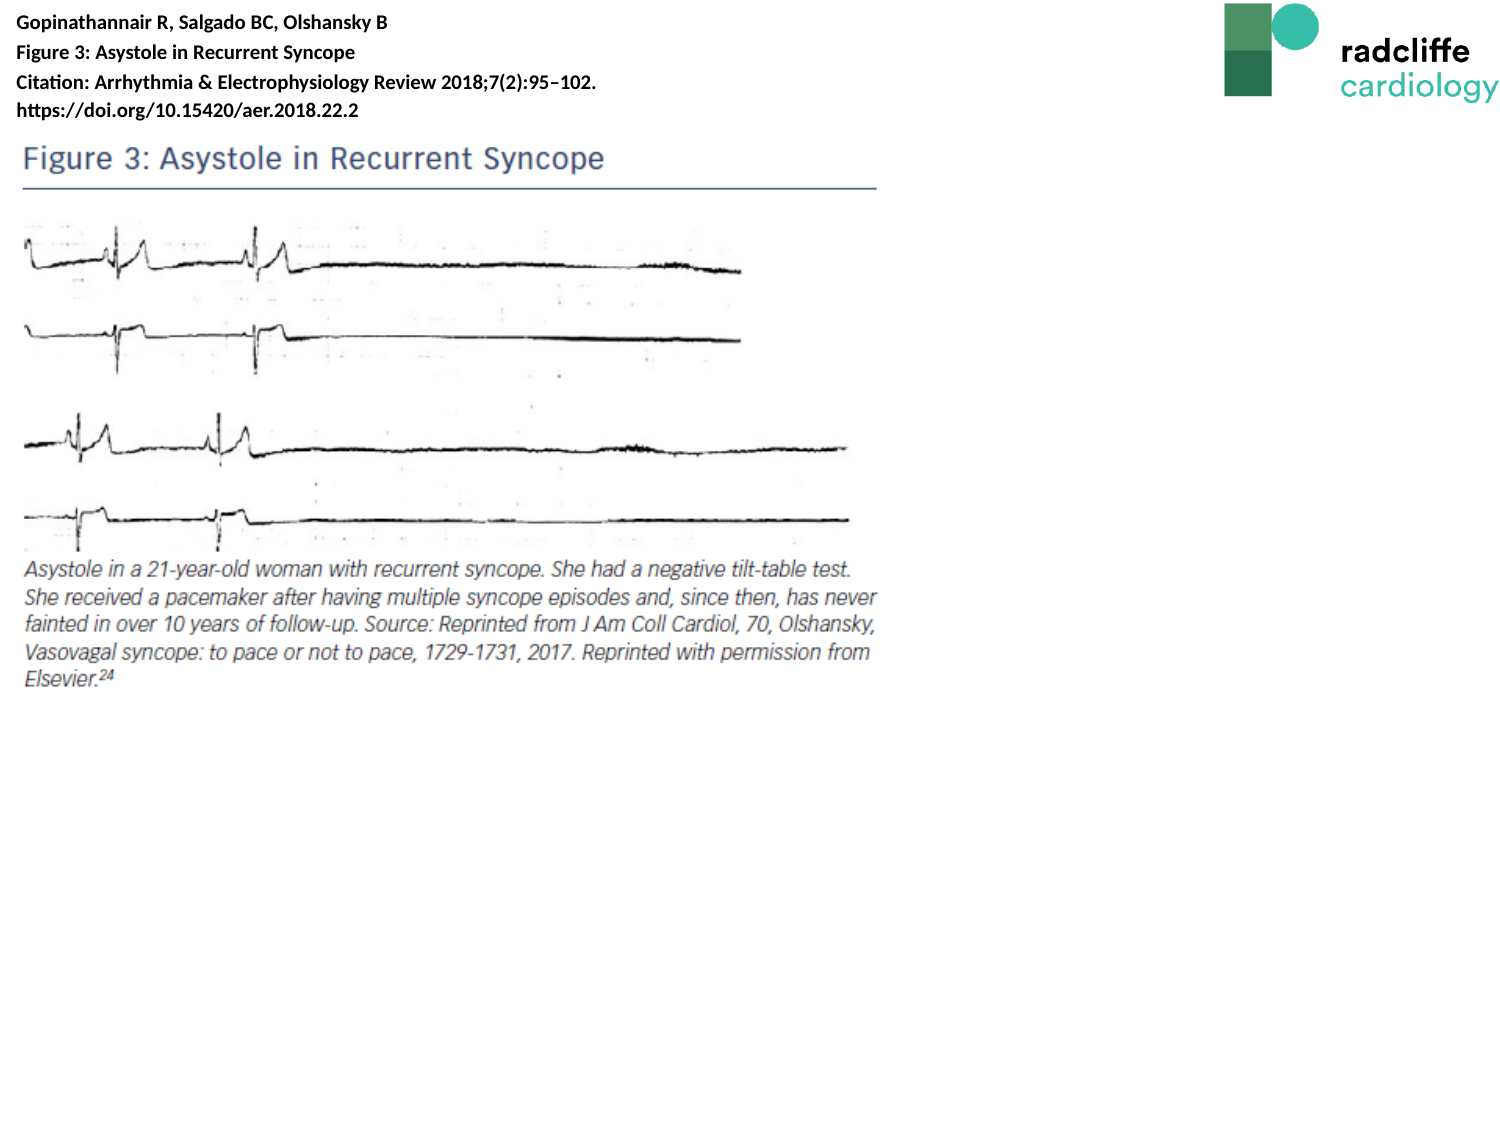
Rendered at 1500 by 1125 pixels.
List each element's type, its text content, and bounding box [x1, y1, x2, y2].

picture [1, 124, 888, 704]
text_box https://doi.org/10.15420/aer.2018.22.2 [1, 89, 1500, 129]
picture [1224, 1, 1499, 104]
text_box Citation: Arrhythmia & Electrophysiology Review 2018;7(2):95–102. [1, 60, 1224, 89]
text_box Gopinathannair R, Salgado BC, Olshansky B [1, 1, 939, 31]
text_box Figure 3: Asystole in Recurrent Syncope [1, 31, 1224, 60]
